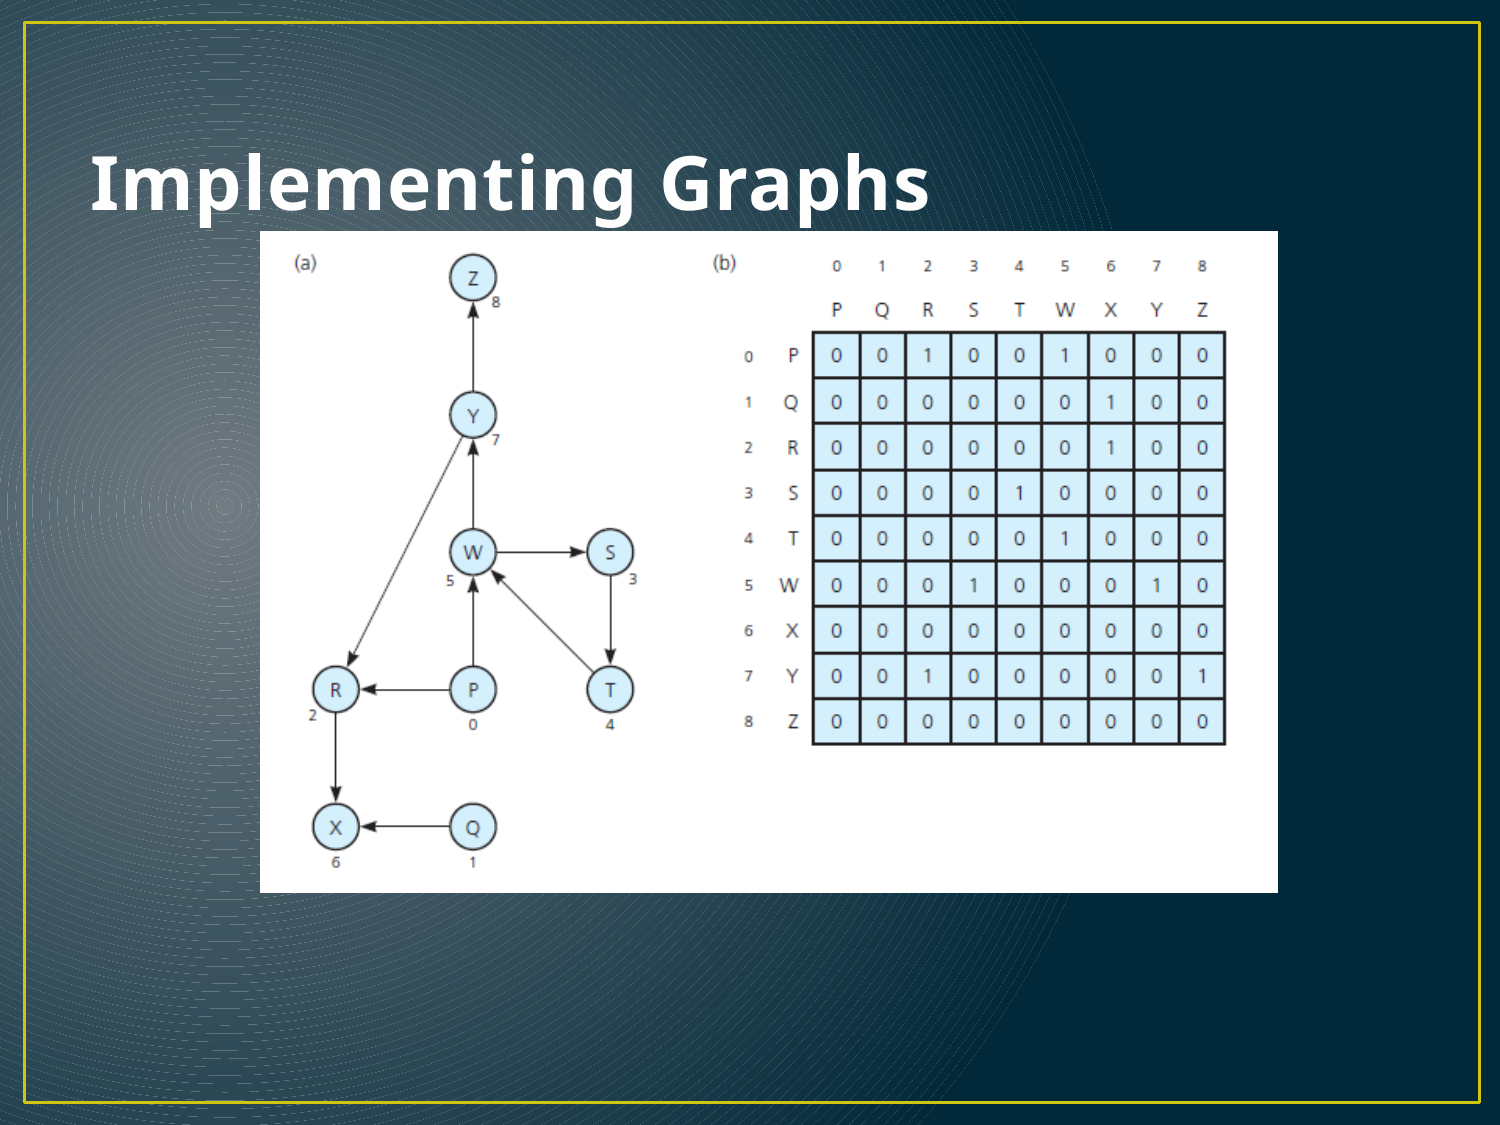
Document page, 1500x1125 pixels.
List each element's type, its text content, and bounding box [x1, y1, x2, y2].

list FIGURE 20-6 (a) A directed graph and (b) its adjacency matrix [75, 262, 1425, 1005]
picture [260, 231, 1277, 894]
title Implementing Graphs [75, 45, 1425, 233]
